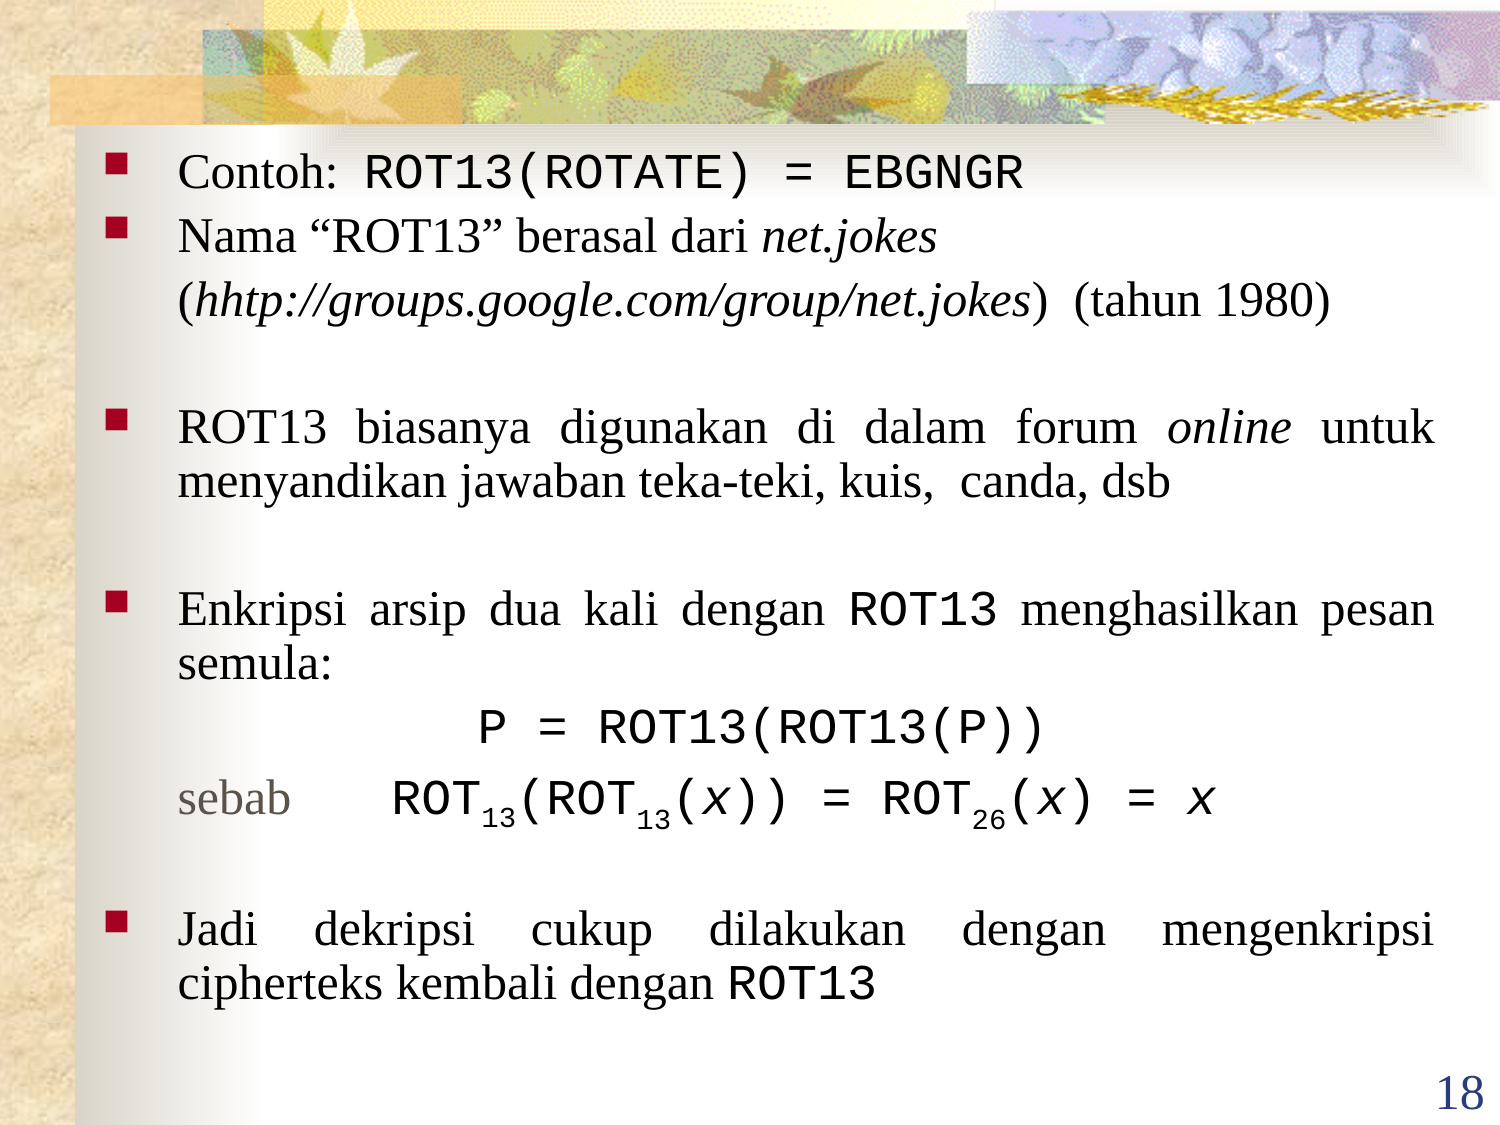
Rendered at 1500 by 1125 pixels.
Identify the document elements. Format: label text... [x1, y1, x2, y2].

slide_number 18 [1349, 1051, 1500, 1125]
list Contoh: ROT13(ROTATE) = EBGNGR Nama “ROT13” berasal dari net.jokes (hhtp://groups.google.com/group/net.jokes) (tahun 1980) ROT13 biasanya digunakan di dalam forum online untuk menyandikan jawaban teka-teki, kuis, canda, dsb Enkripsi arsip dua kali dengan ROT13 menghasilkan pesan semula: P = ROT13(ROT13(P)) sebab ROT13(ROT13(x)) = ROT26(x) = x Jadi dekripsi cukup dilakukan dengan mengenkripsi cipherteks kembali dengan ROT13 [87, 137, 1451, 1020]
picture [0, 0, 1500, 1125]
